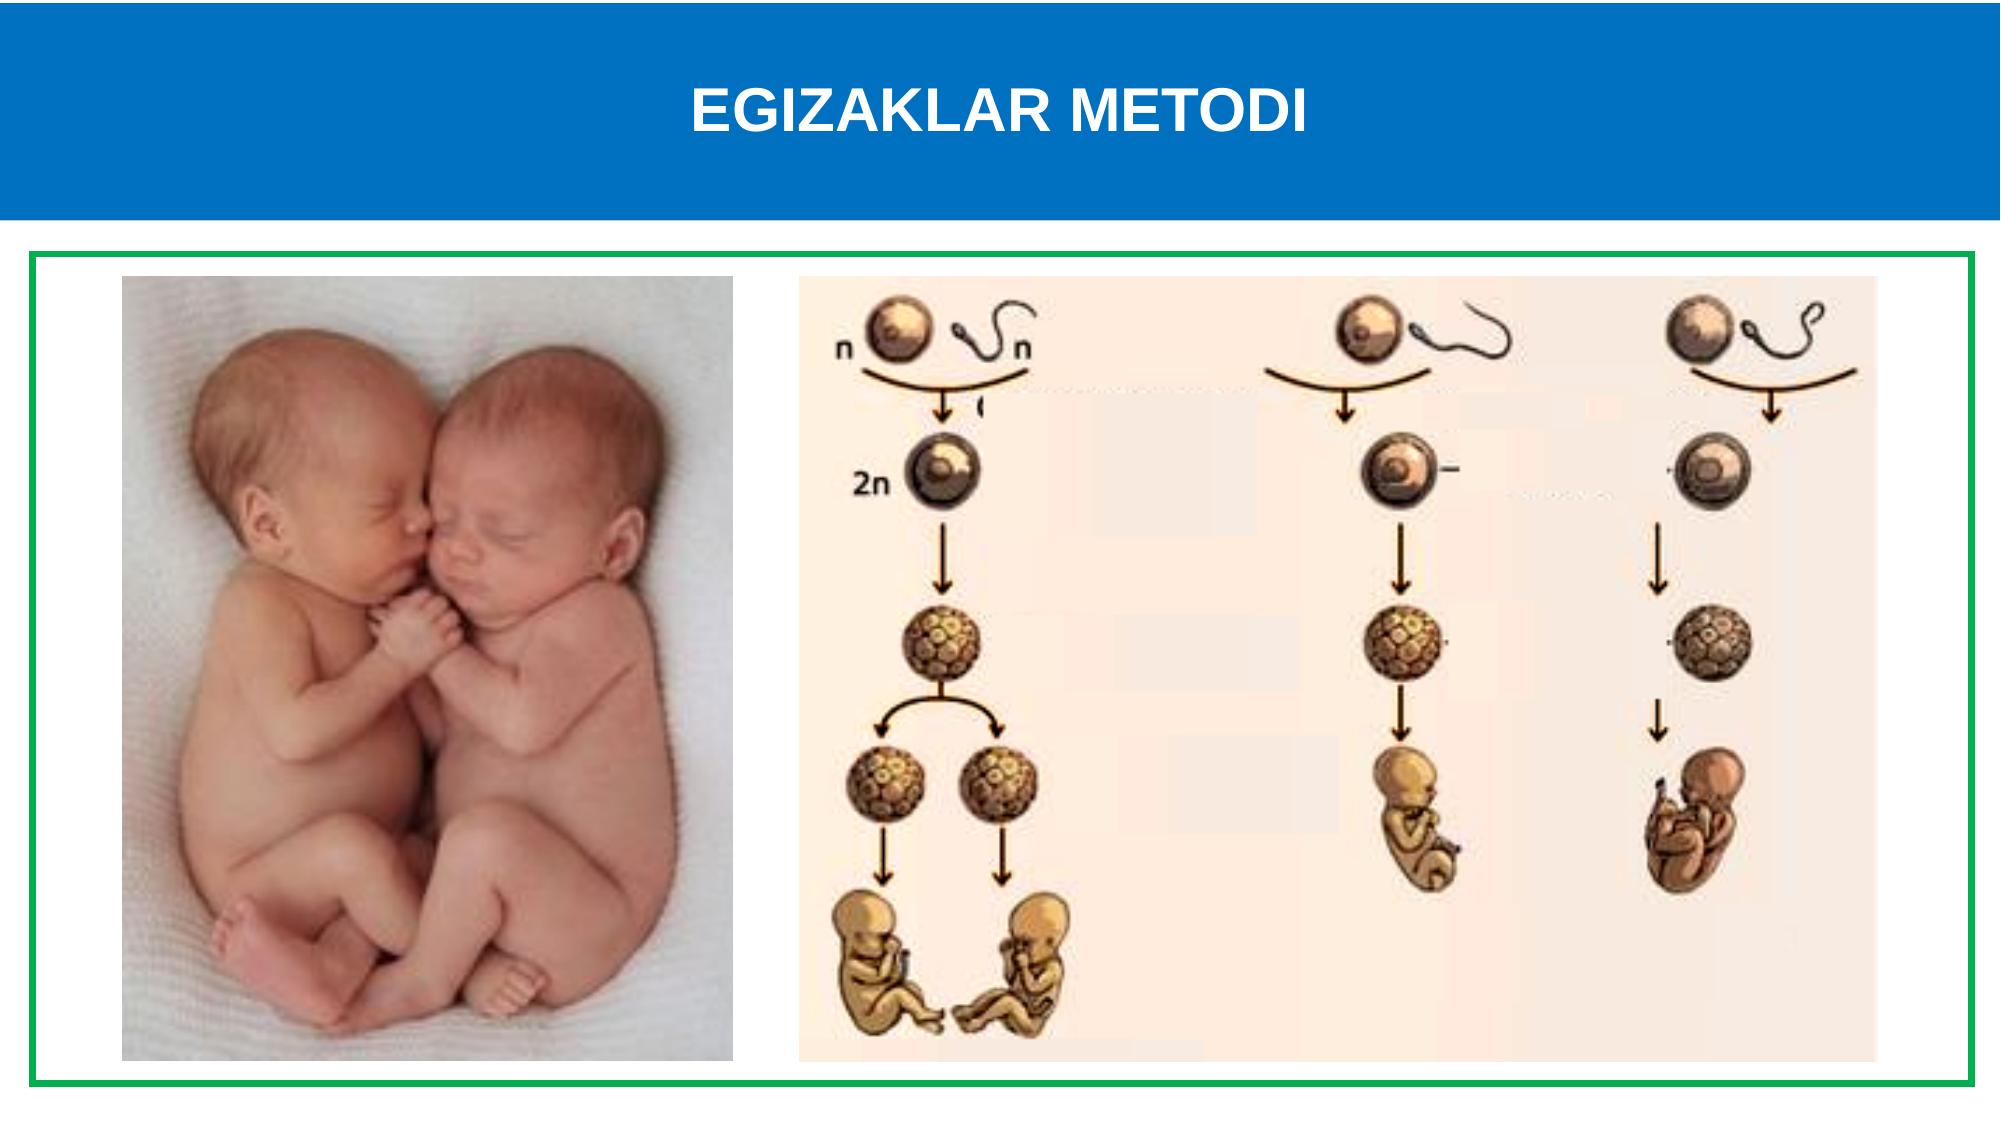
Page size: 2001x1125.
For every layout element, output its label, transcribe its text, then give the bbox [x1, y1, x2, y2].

picture [122, 276, 734, 1062]
text_box [32, 253, 1973, 1085]
title EGIZAKLAR METODI [0, 3, 2000, 221]
picture [799, 276, 1878, 1062]
